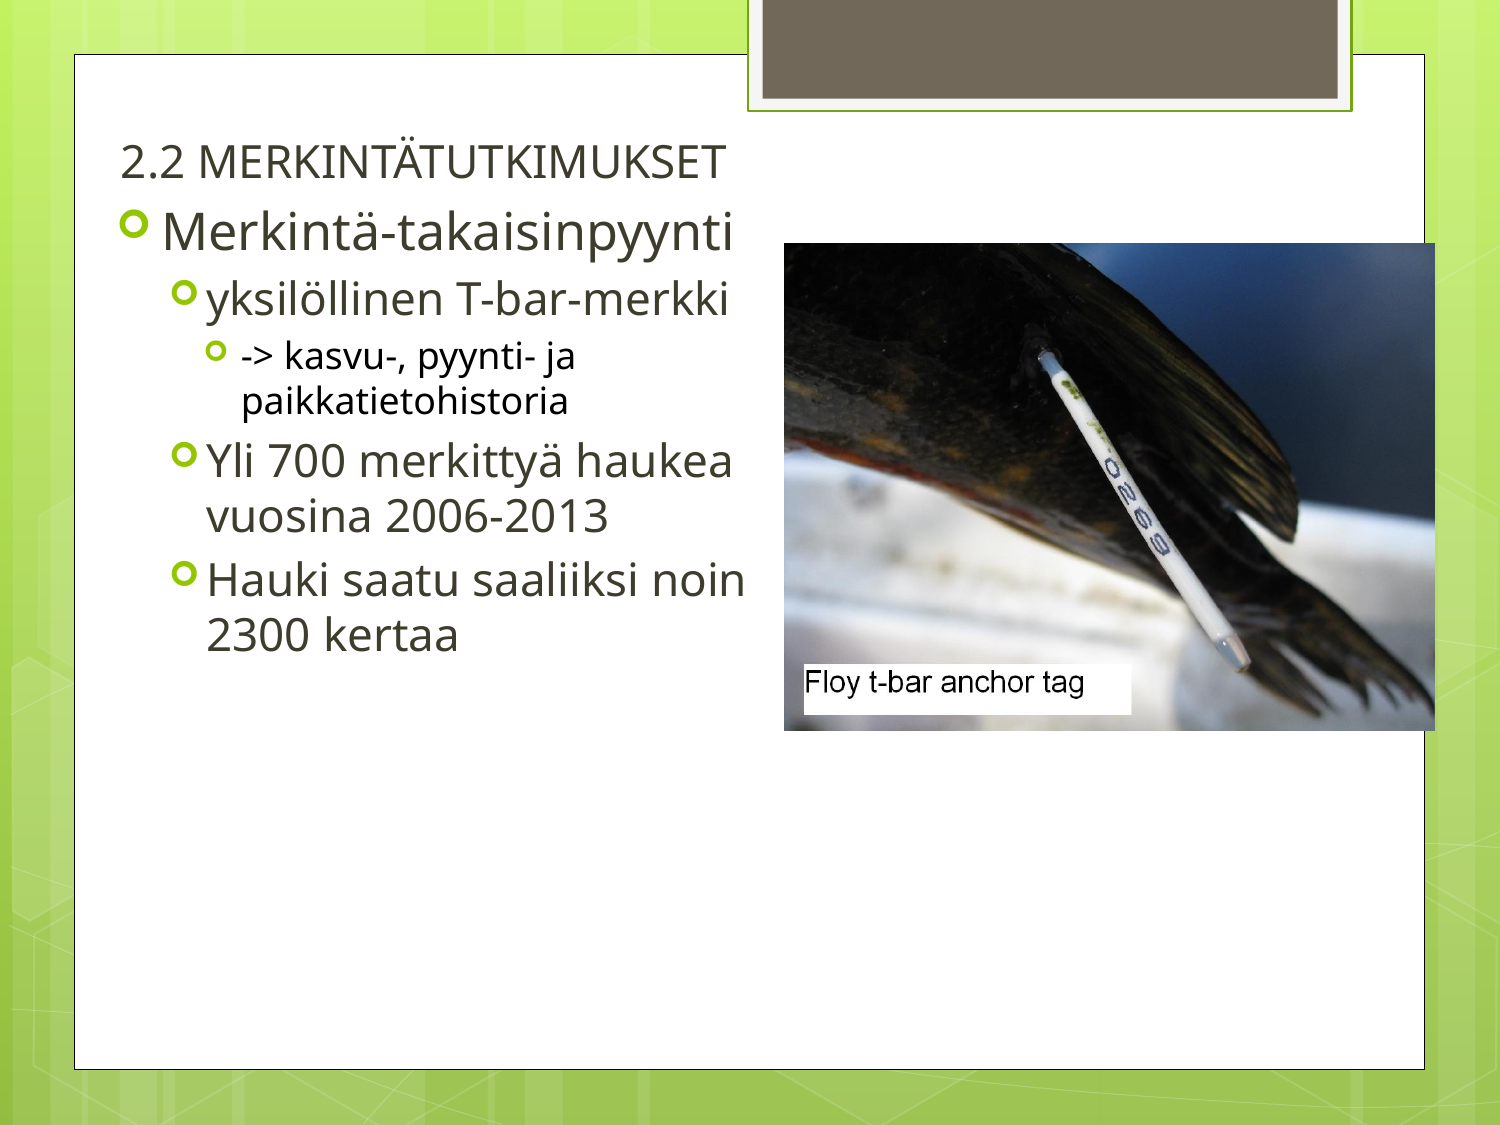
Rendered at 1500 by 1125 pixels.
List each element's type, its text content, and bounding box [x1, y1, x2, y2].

list 2.2 MERKINTÄTUTKIMUKSET Merkintä-takaisinpyynti yksilöllinen T-bar-merkki -> kasvu-, pyynti- ja paikkatietohistoria Yli 700 merkittyä haukea vuosina 2006-2013 Hauki saatu saaliiksi noin 2300 kertaa [41, 125, 786, 1038]
picture [784, 243, 1435, 732]
